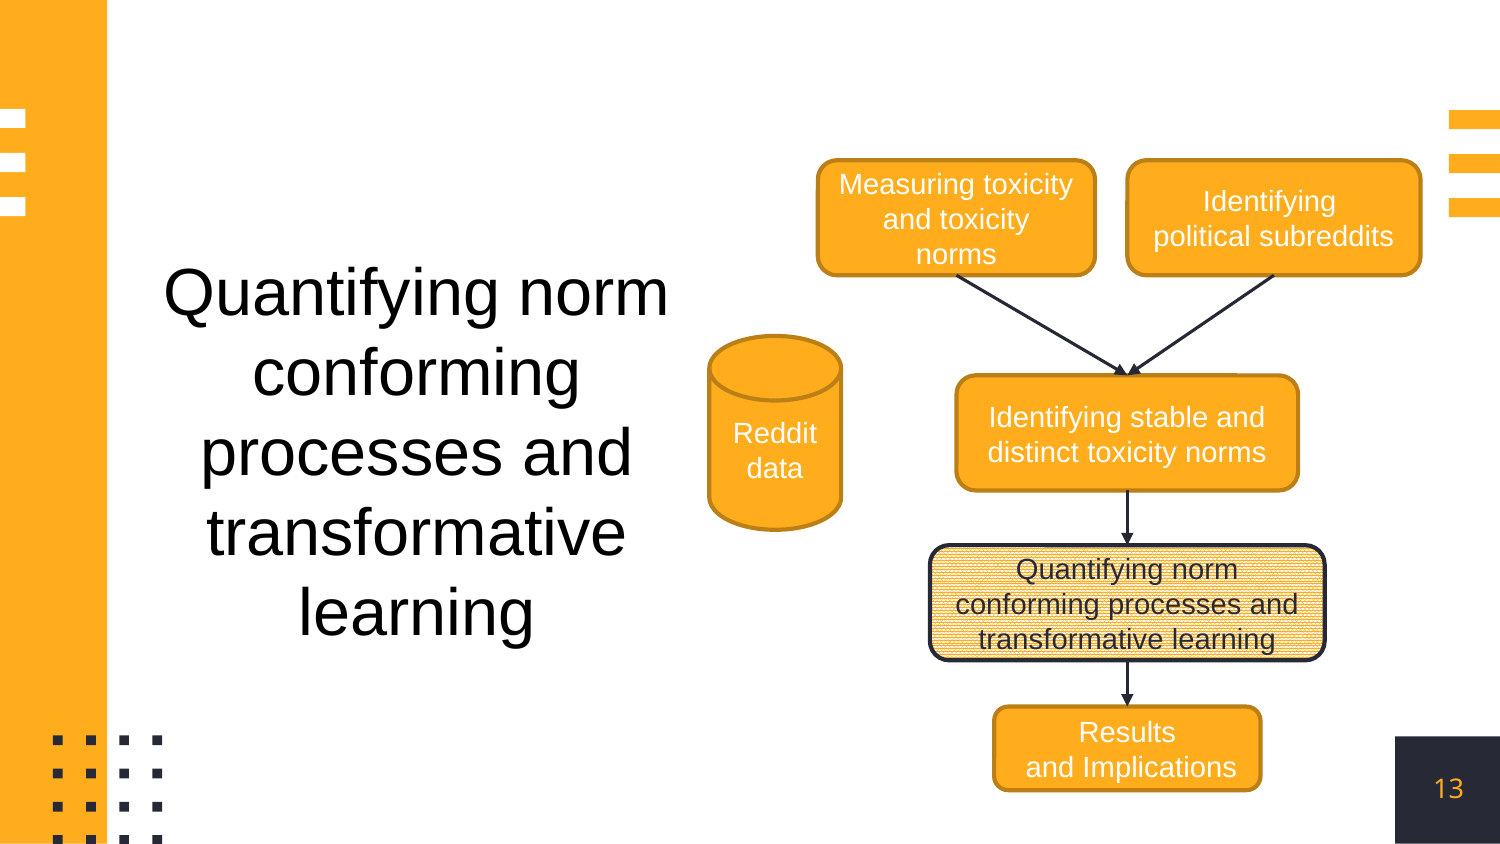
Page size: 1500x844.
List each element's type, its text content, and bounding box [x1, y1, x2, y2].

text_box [1127, 275, 1275, 376]
text_box Quantifying norm conforming processes and transformative learning [927, 543, 1327, 663]
text_box Reddit data [707, 333, 844, 532]
text_box Identifying political subreddits [1125, 158, 1423, 278]
text_box Results and Implications [992, 704, 1263, 793]
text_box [956, 275, 1124, 376]
text_box Measuring toxicity and toxicity norms [815, 158, 1098, 278]
slide_number 13 [1395, 736, 1500, 844]
text_box Quantifying norm conforming processes and transformative learning [131, 241, 703, 656]
text_box Identifying stable and distinct toxicity norms [954, 373, 1301, 493]
